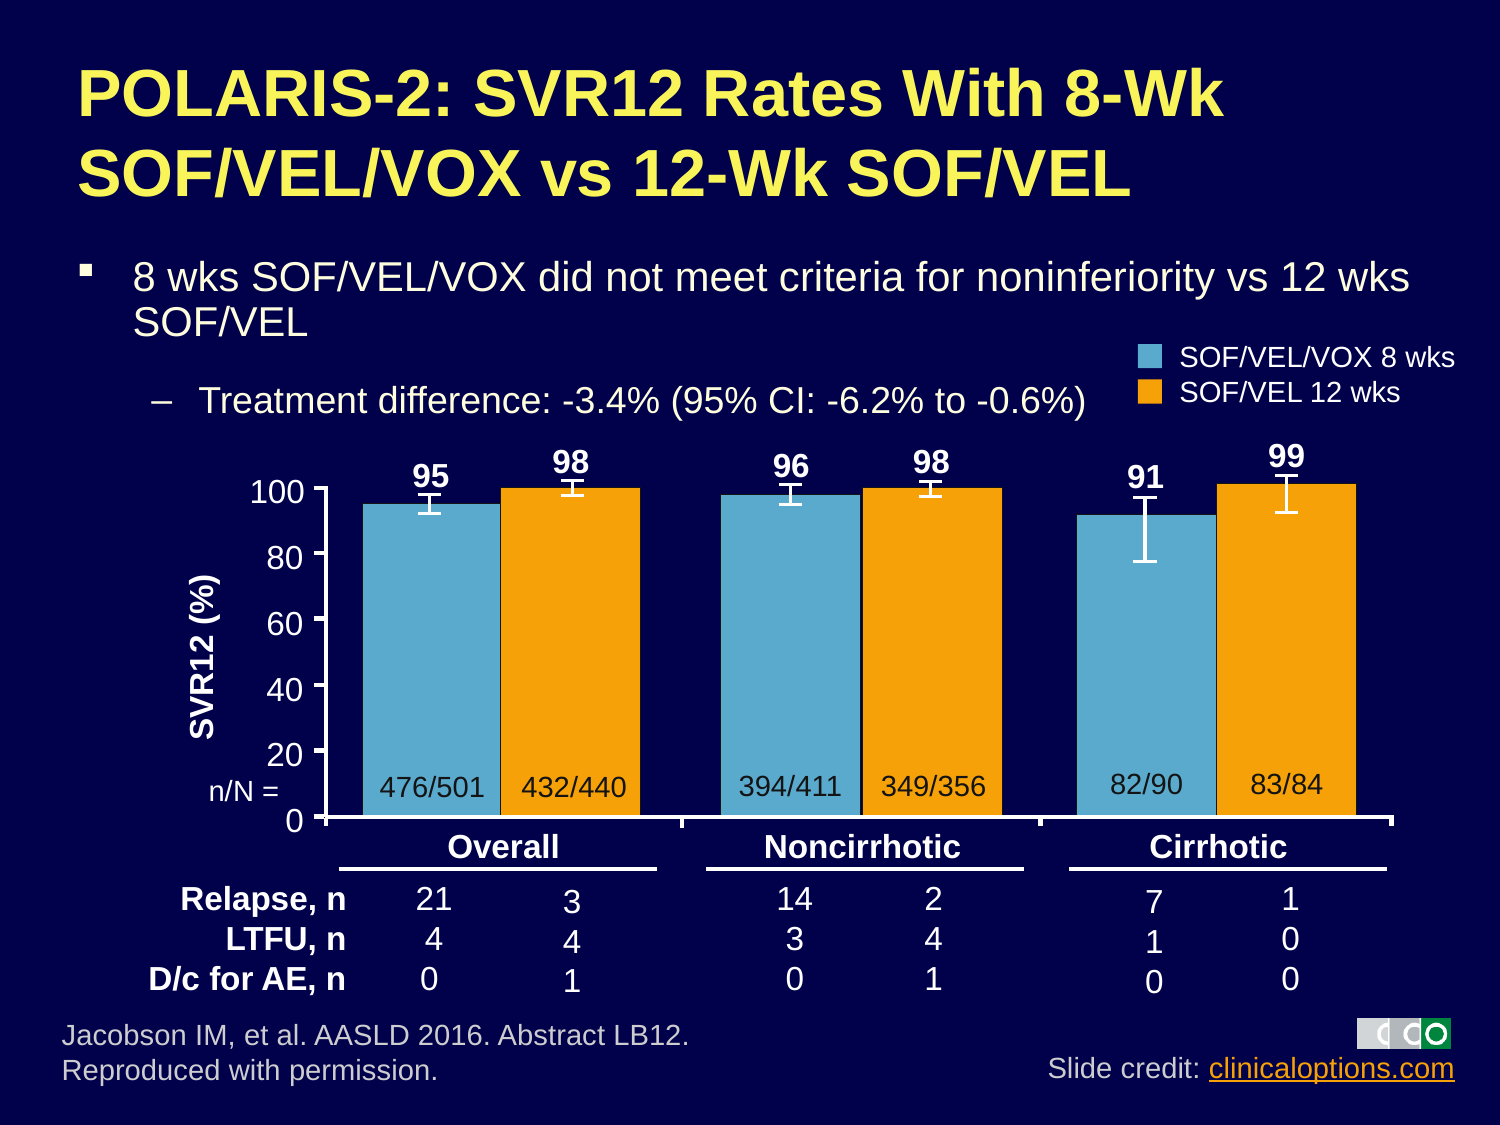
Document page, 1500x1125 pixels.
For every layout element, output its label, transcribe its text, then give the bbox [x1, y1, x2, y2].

list 8 wks SOF/VEL/VOX did not meet criteria for noninferiority vs 12 wks SOF/VEL Treatment difference: -3.4% (95% CI: -6.2% to -0.6%) [61, 248, 1449, 391]
text_box SOF/VEL/VOX 8 wks SOF/VEL 12 wks [1164, 330, 1500, 416]
text_box [1137, 344, 1162, 369]
text_box [1137, 379, 1162, 404]
title POLARIS-2: SVR12 Rates With 8-Wk SOF/VEL/VOX vs 12-Wk SOF/VEL [62, 39, 1447, 220]
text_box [1031, 1018, 1471, 1093]
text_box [95, 430, 1394, 999]
text_box Jacobson IM, et al. AASLD 2016. Abstract LB12. Reproduced with permission. [46, 1008, 821, 1094]
